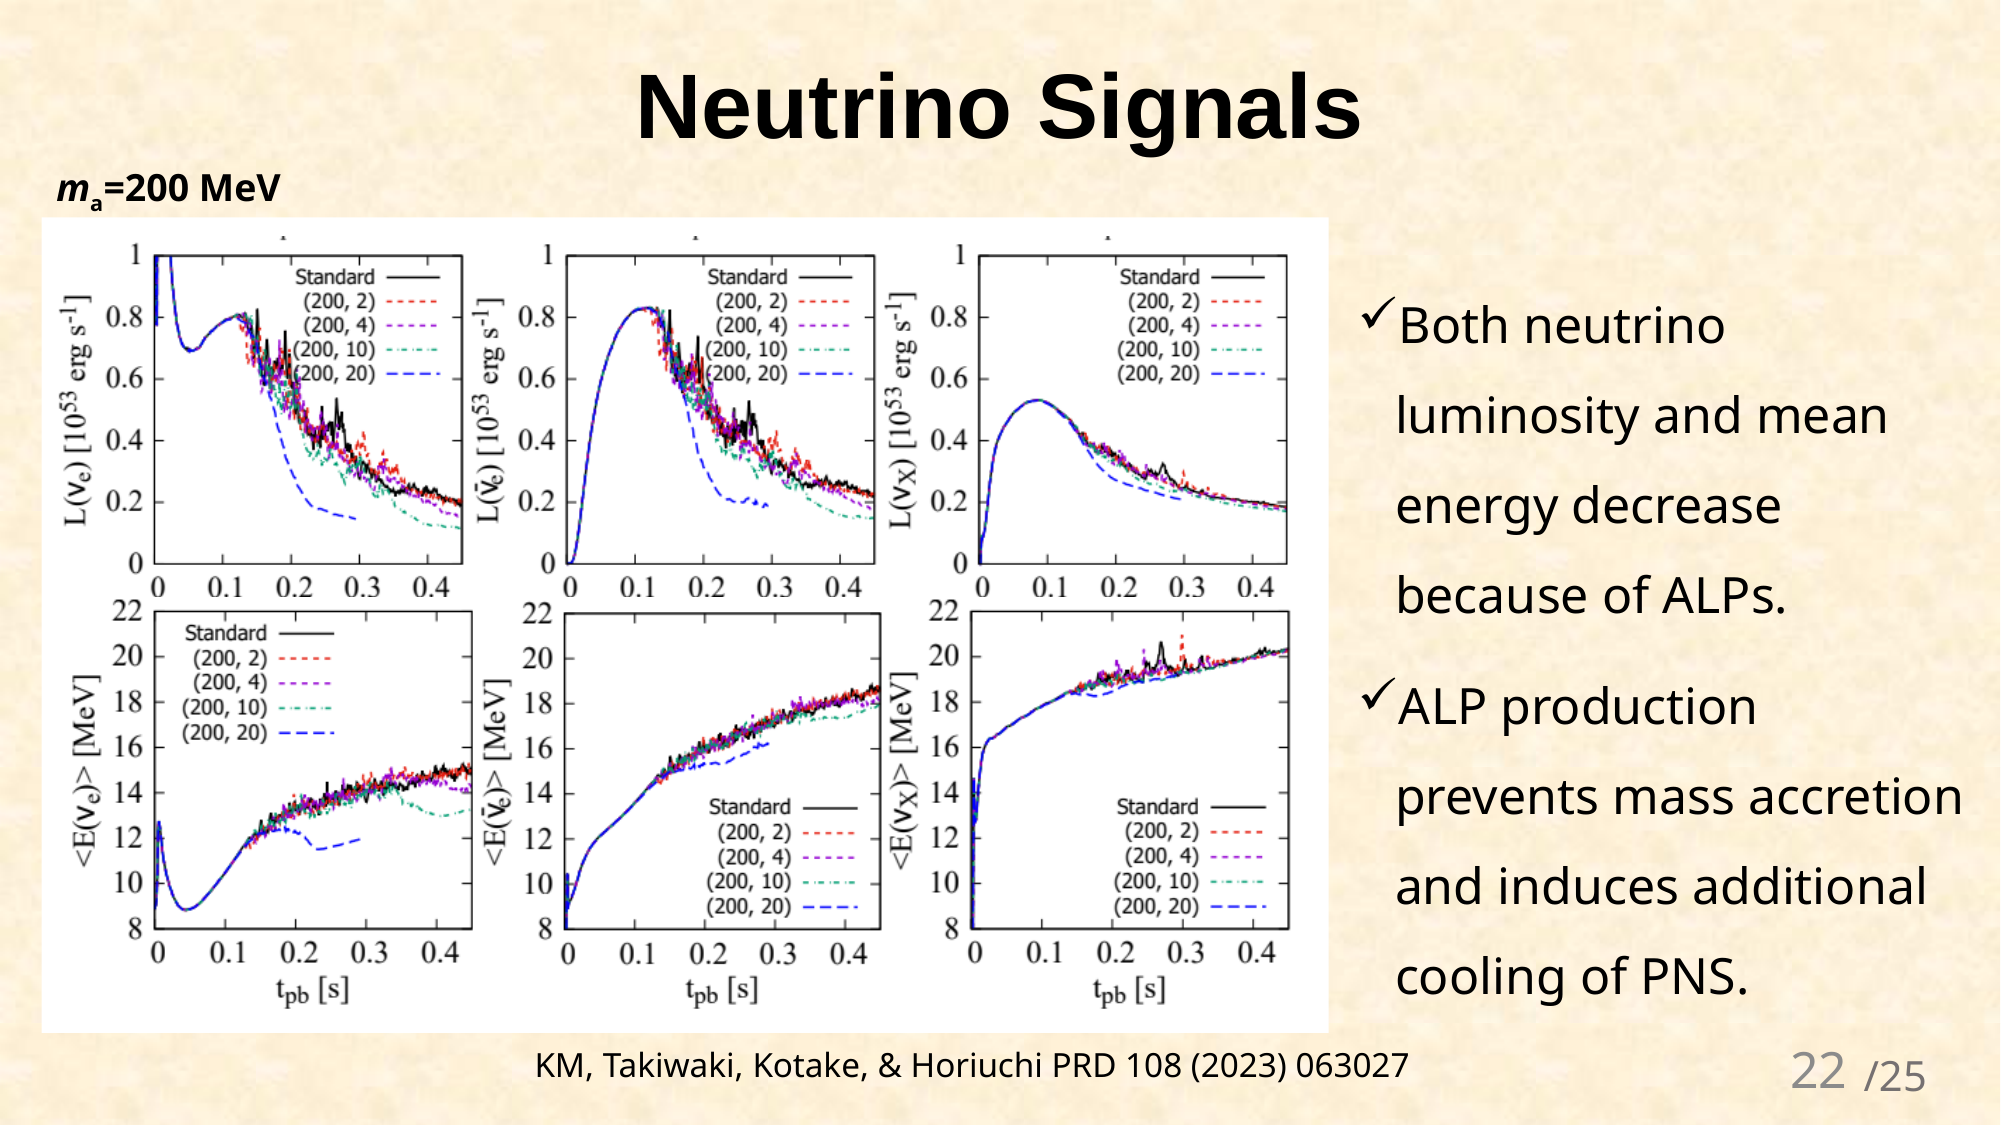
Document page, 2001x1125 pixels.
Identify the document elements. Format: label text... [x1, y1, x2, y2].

text_box KM, Takiwaki, Kotake, & Horiuchi PRD 108 (2023) 063027 [497, 1037, 1448, 1092]
title Neutrino Signals [137, 0, 1863, 218]
text_box [40, 216, 1330, 1034]
slide_number 22 [1412, 1072, 1863, 1103]
text_box ma=200 MeV [41, 156, 358, 223]
list Both neutrino luminosity and mean energy decrease because of ALPs. ALP production prevents mass accretion and induces additional cooling of PNS. [1342, 256, 1983, 1072]
picture [55, 236, 1310, 1016]
picture [0, 0, 2001, 1125]
